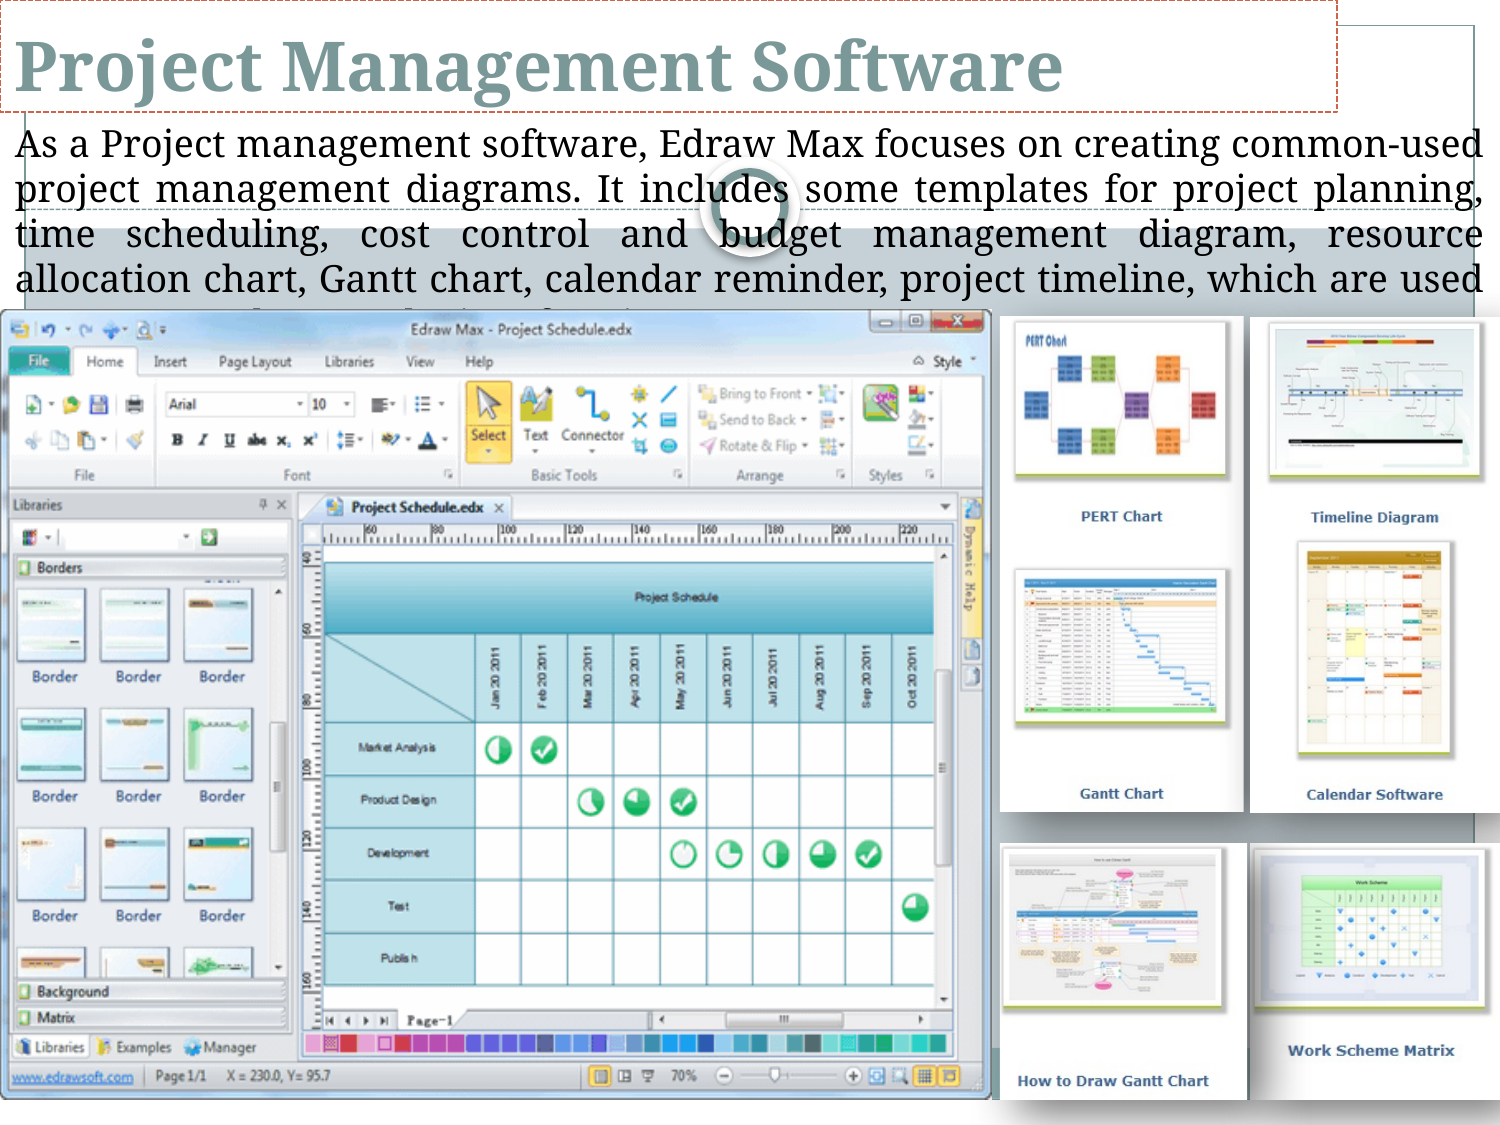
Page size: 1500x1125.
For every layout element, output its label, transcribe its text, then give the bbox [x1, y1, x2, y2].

picture [1249, 317, 1500, 813]
picture [999, 316, 1244, 812]
text_box As a Project management software, Edraw Max focuses on creating common-used project management diagrams. It includes some templates for project planning, time scheduling, cost control and budget management diagram, resource allocation chart, Gantt chart, calendar reminder, project timeline, which are used to compress the complexity of projects. [0, 112, 1500, 312]
picture [0, 309, 992, 1101]
picture [1249, 842, 1500, 1101]
title Project Management Software [0, 0, 1338, 112]
picture [999, 842, 1248, 1100]
